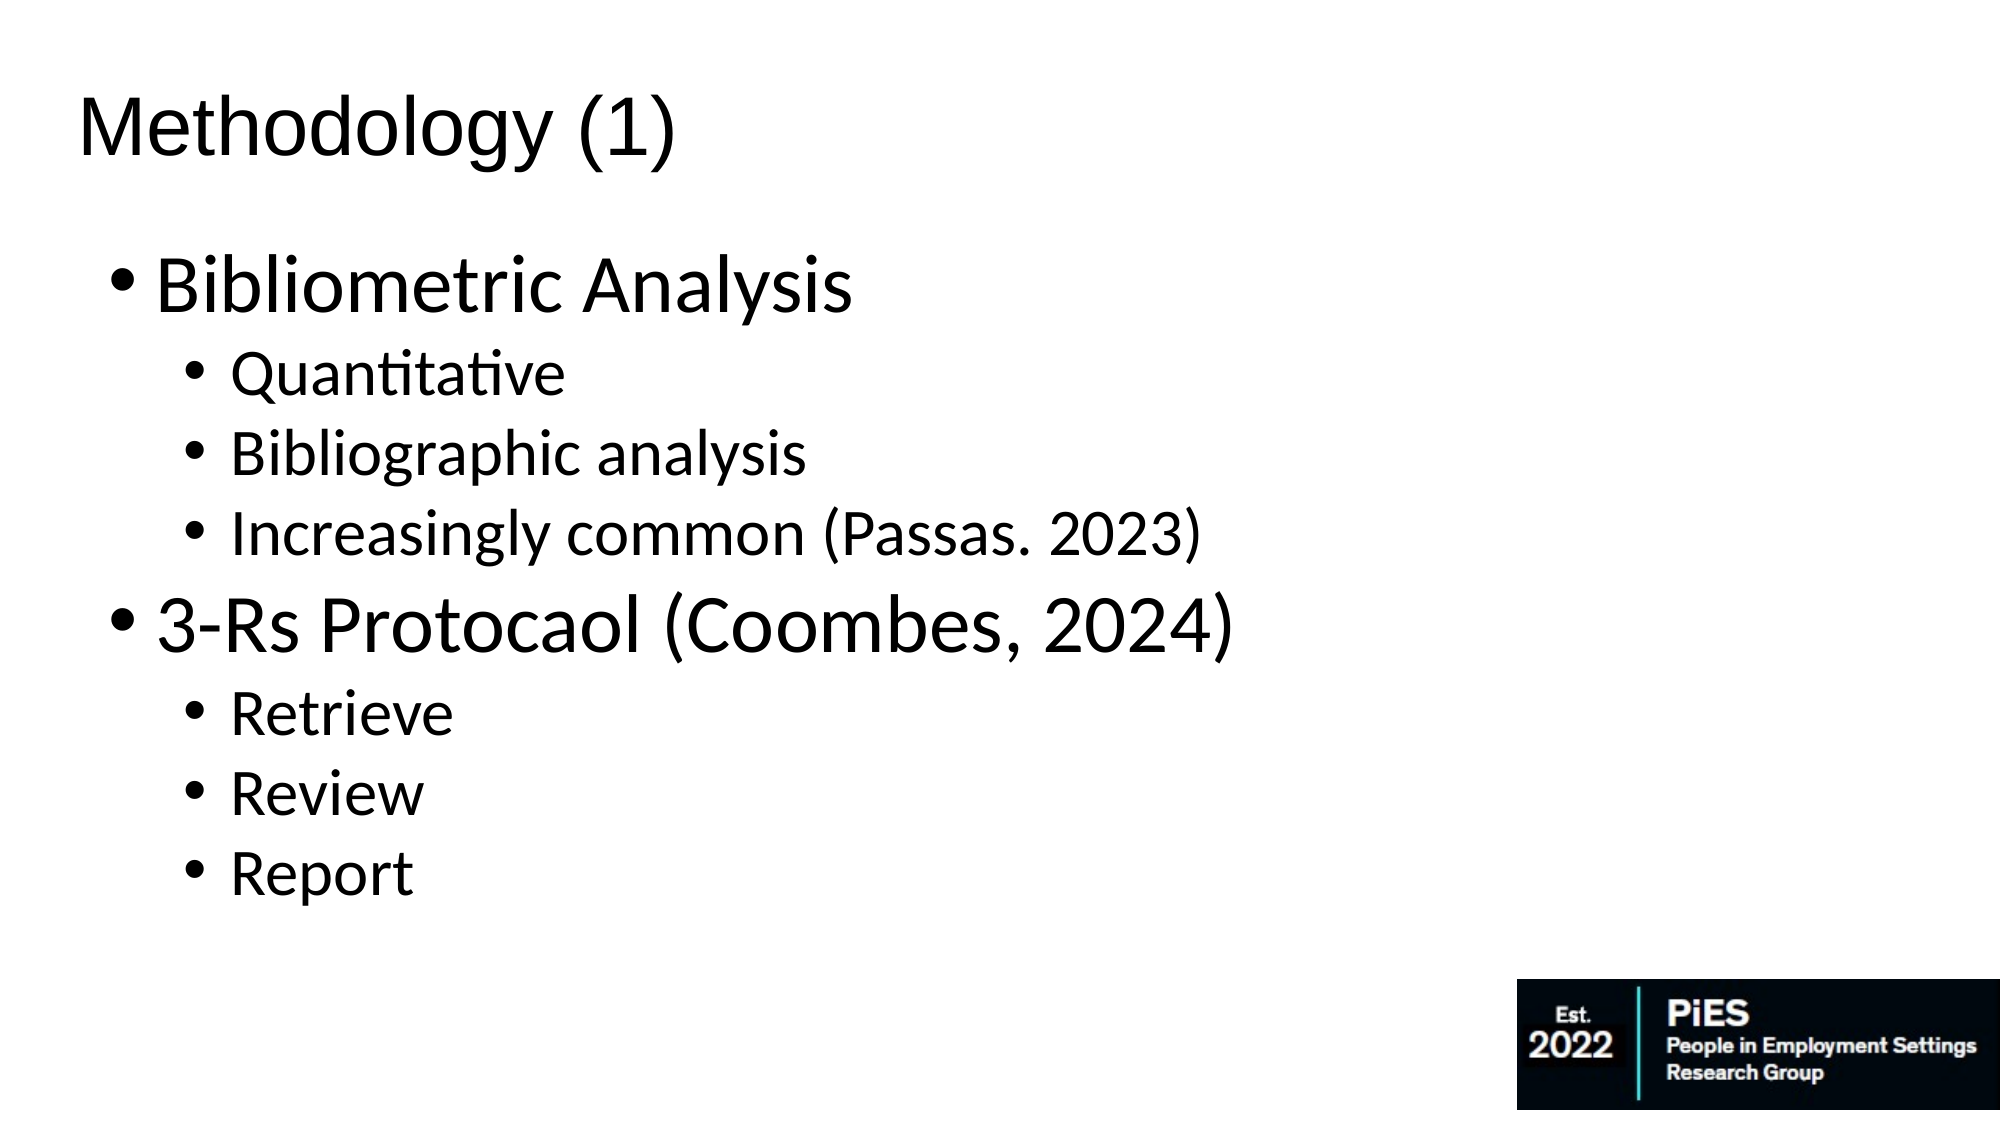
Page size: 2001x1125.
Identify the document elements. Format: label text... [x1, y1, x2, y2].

text_box Bibliometric Analysis Quantitative Bibliographic analysis Increasingly common (Passas. 2023) 3-Rs Protocaol (Coombes, 2024) Retrieve Review Report [94, 221, 1806, 1037]
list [1517, 979, 2000, 1110]
title Methodology (1) [62, 59, 1917, 198]
